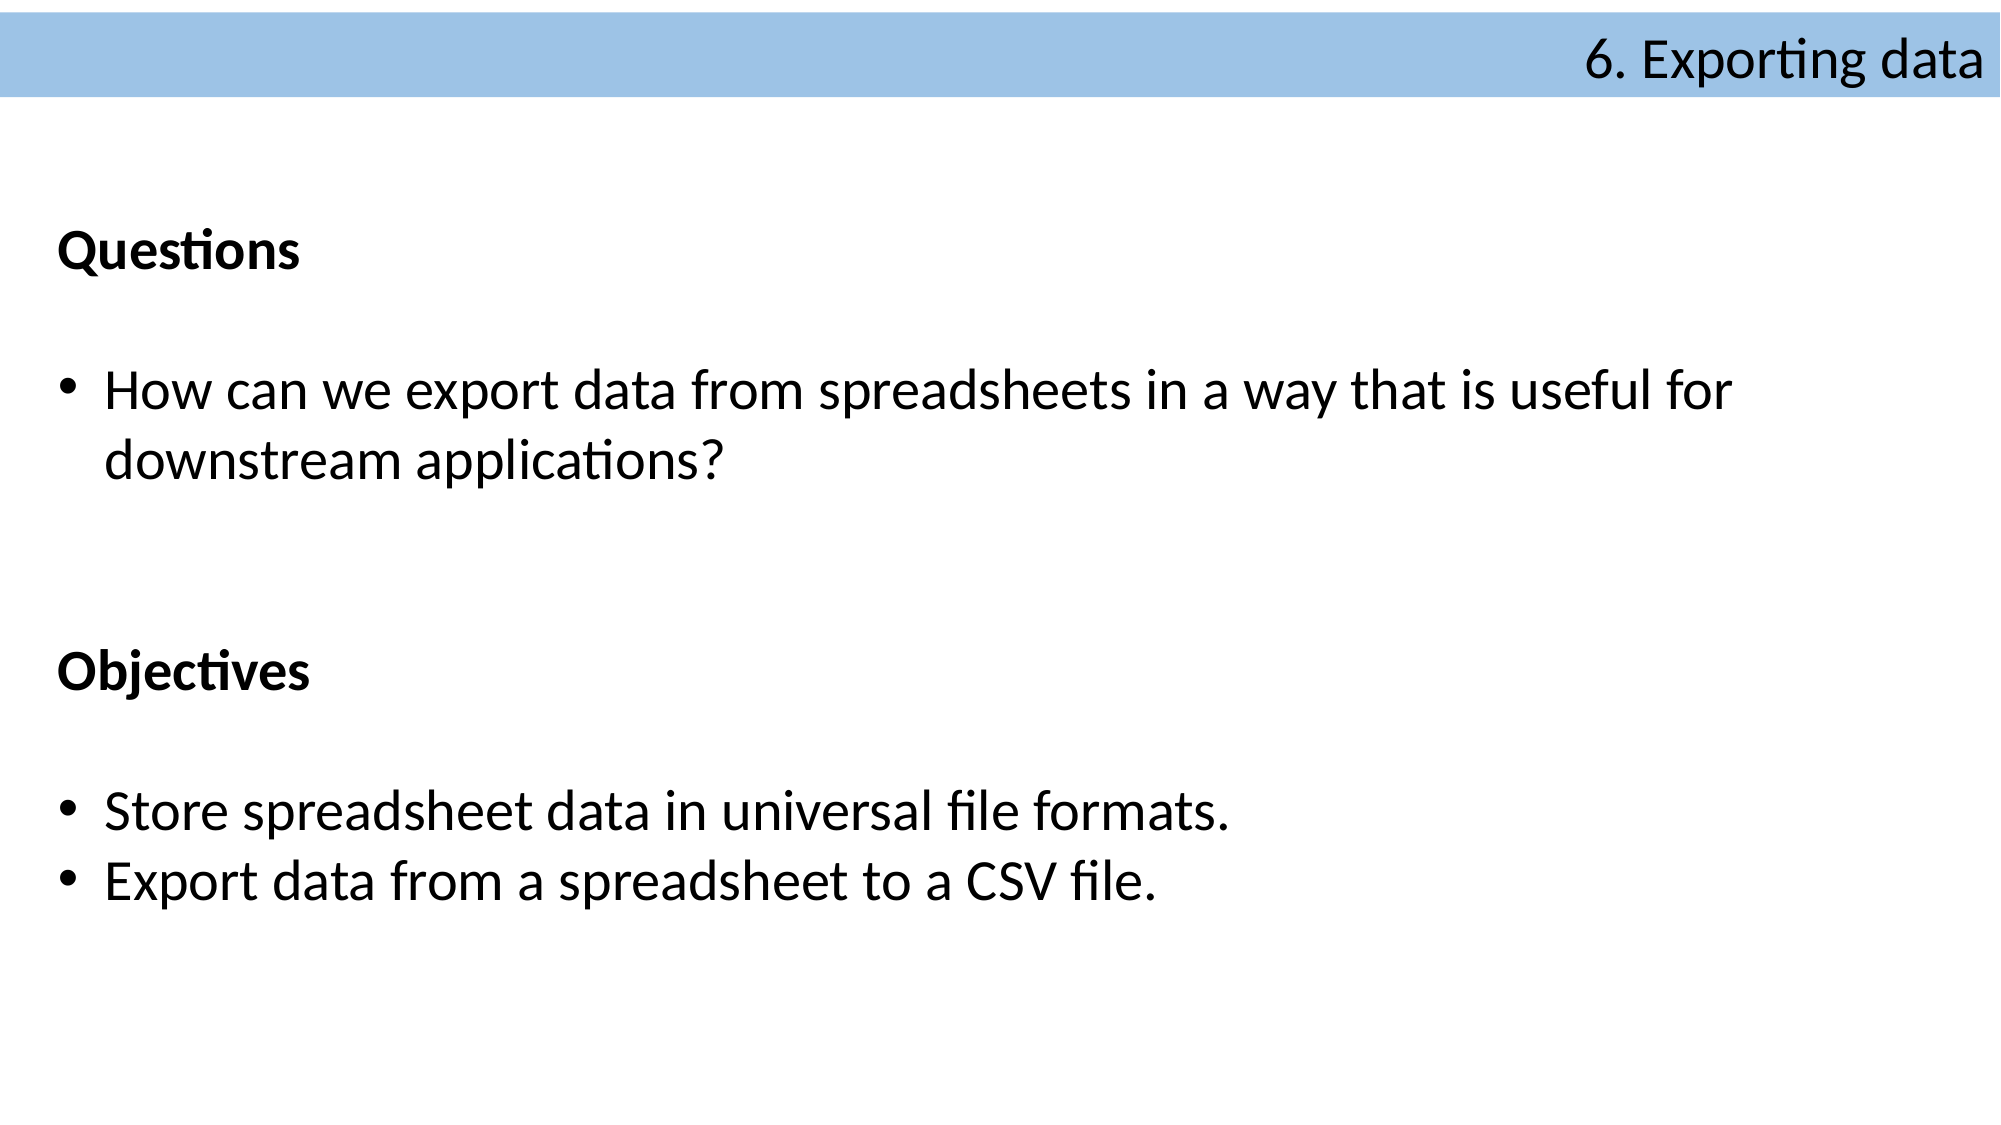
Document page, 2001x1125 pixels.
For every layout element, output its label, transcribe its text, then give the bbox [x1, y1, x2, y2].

text_box 6. Exporting data [0, 12, 2000, 98]
text_box Objectives Store spreadsheet data in universal file formats. Export data from a spreadsheet to a CSV file. [43, 554, 1751, 920]
text_box Questions How can we export data from spreadsheets in a way that is useful for downstream applications? [43, 203, 1982, 569]
